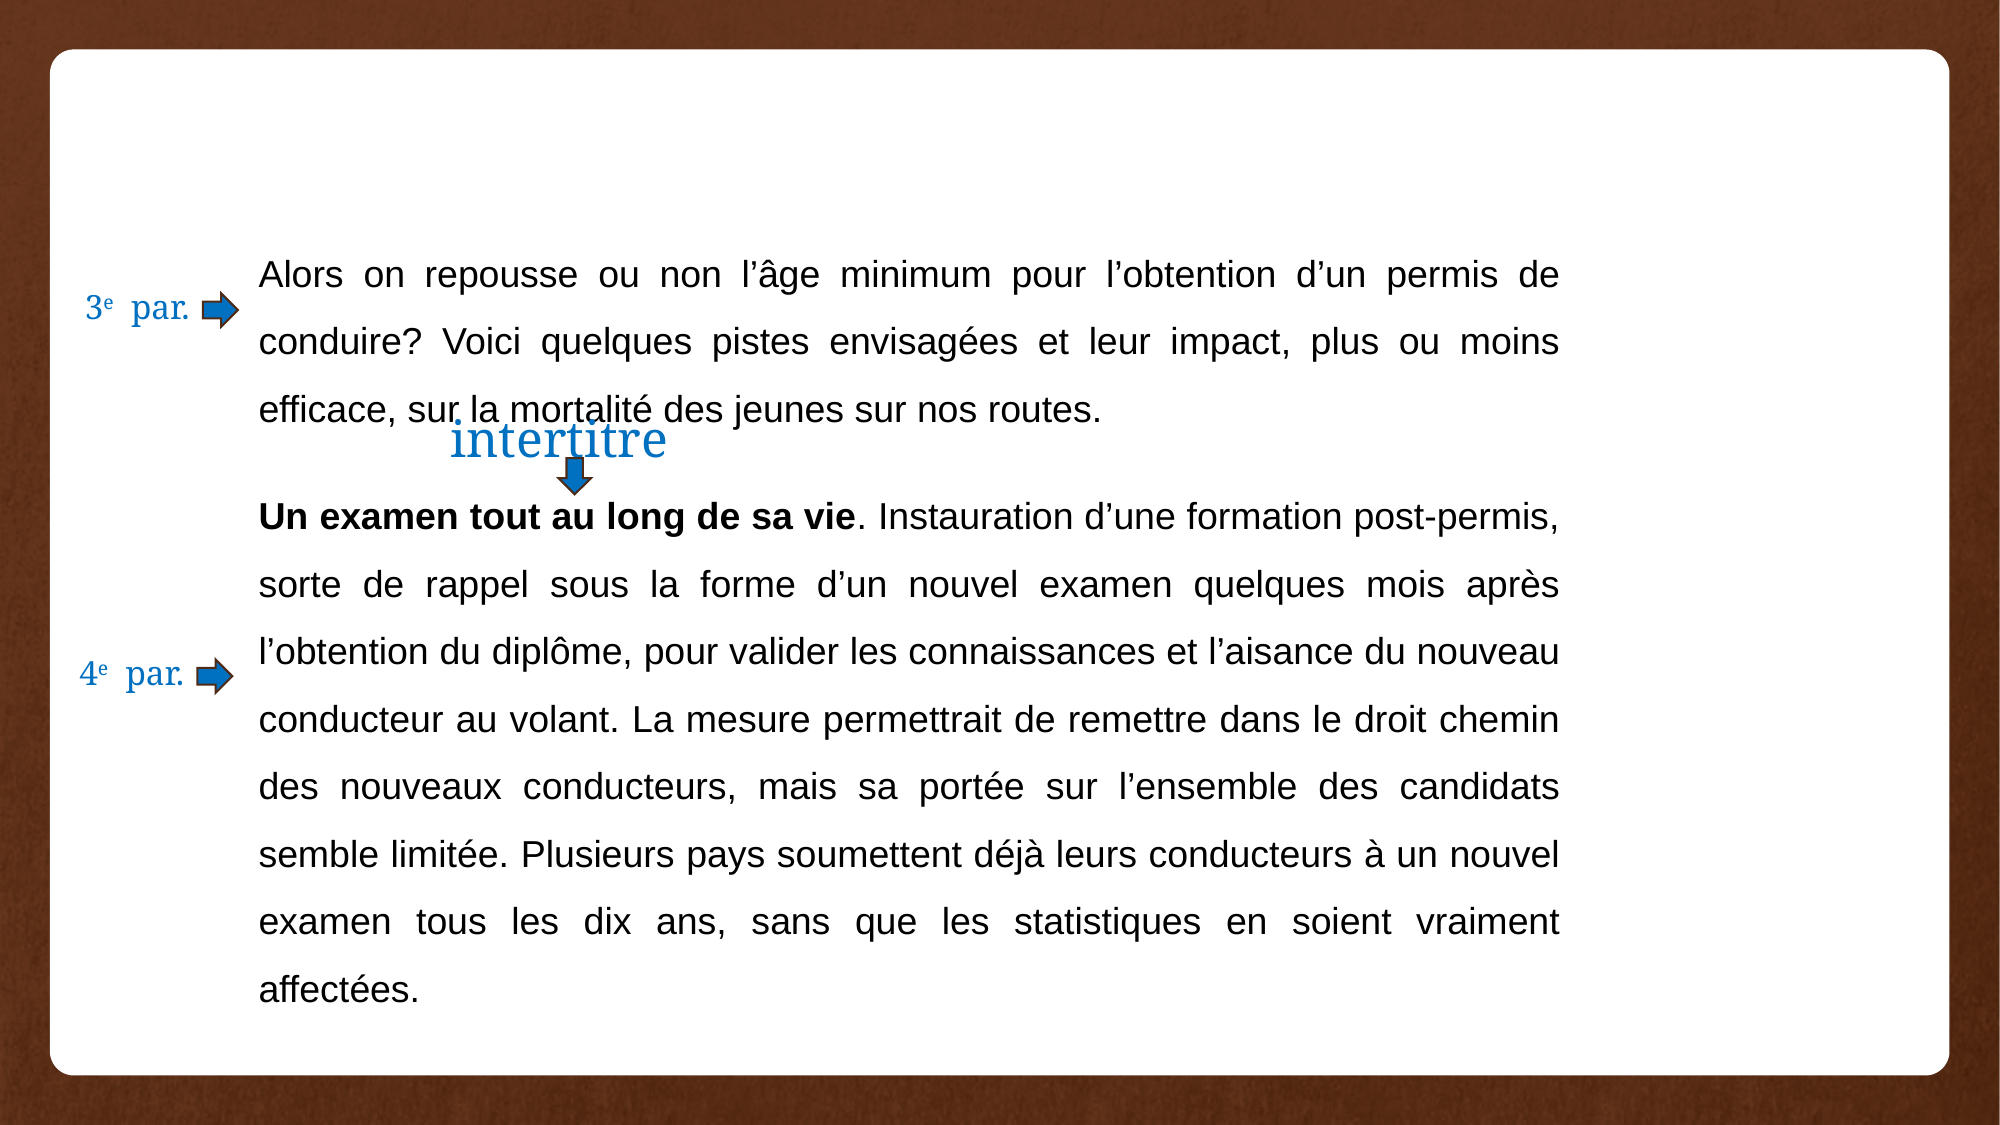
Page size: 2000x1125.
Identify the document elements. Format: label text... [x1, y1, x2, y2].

text_box [196, 656, 234, 696]
text_box [555, 457, 594, 496]
text_box 3e par. [66, 278, 209, 334]
text_box intertitre [340, 400, 778, 476]
text_box Alors on repousse ou non l’âge minimum pour l’obtention d’un permis de conduire? Voici quelques pistes envisagées et leur impact, plus ou moins efficace, sur la mortalité des jeunes sur nos routes. Un examen tout au long de sa vie. Instauration d’une formation post-permis, sorte de rappel sous la forme d’un nouvel examen quelques mois après l’obtention du diplôme, pour valider les connaissances et l’aisance du nouveau conducteur au volant. La mesure permettrait de remettre dans le droit chemin des nouveaux conducteurs, mais sa portée sur l’ensemble des candidats semble limitée. Plusieurs pays soumettent déjà leurs conducteurs à un nouvel examen tous les dix ans, sans que les statistiques en soient vraiment affectées. [243, 219, 1591, 1018]
text_box [201, 290, 240, 330]
text_box 4e par. [61, 645, 203, 700]
